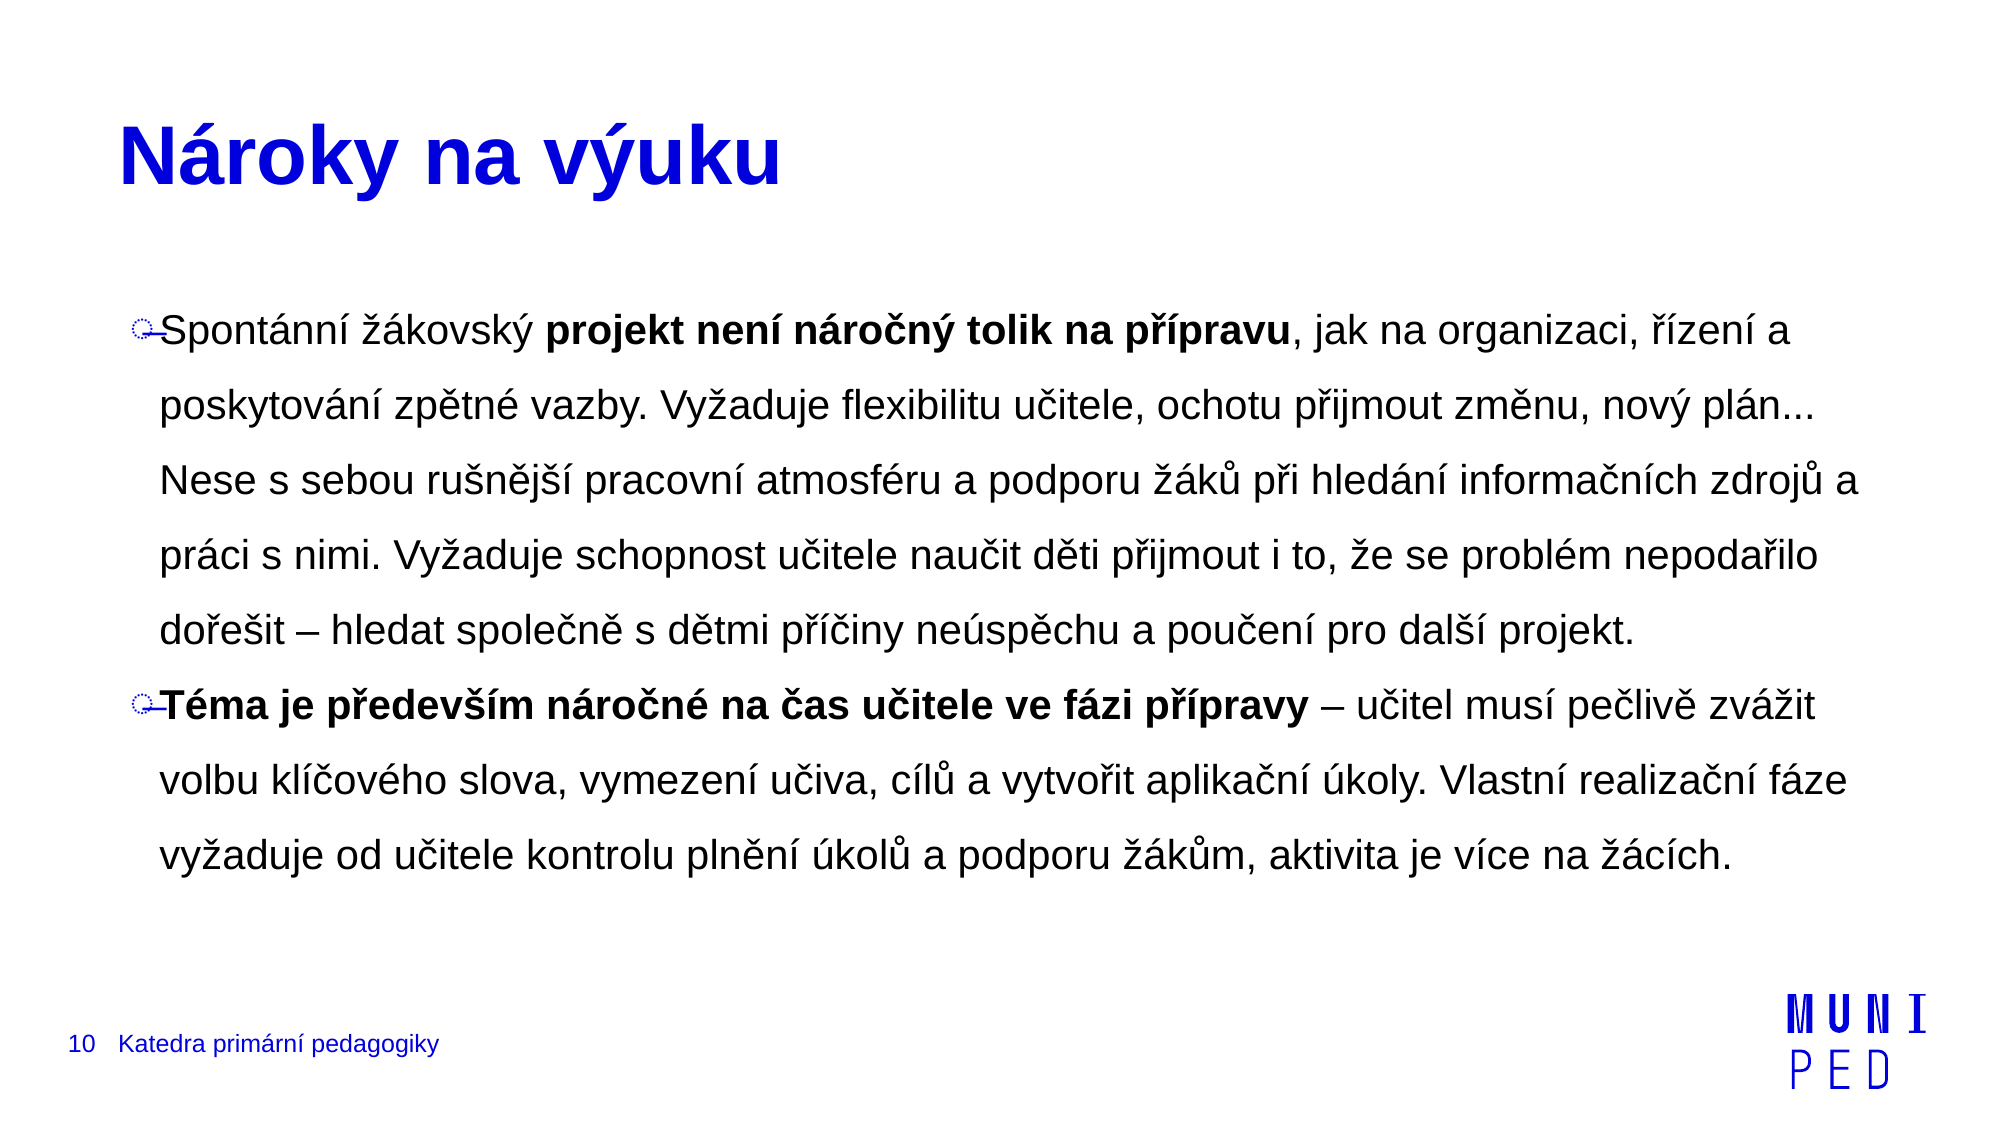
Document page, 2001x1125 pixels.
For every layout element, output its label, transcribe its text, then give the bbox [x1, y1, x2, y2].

title Nároky na výuku [118, 118, 1883, 193]
list Spontánní žákovský projekt není náročný tolik na přípravu, jak na organizaci, řízení a poskytování zpětné vazby. Vyžaduje flexibilitu učitele, ochotu přijmout změnu, nový plán... Nese s sebou rušnější pracovní atmosféru a podporu žáků při hledání informačních zdrojů a práci s nimi. Vyžaduje schopnost učitele naučit děti přijmout i to, že se problém nepodařilo dořešit – hledat společně s dětmi příčiny neúspěchu a poučení pro další projekt. Téma je především náročné na čas učitele ve fázi přípravy – učitel musí pečlivě zvážit volbu klíčového slova, vymezení učiva, cílů a vytvořit aplikační úkoly. Vlastní realizační fáze vyžaduje od učitele kontrolu plnění úkolů a podporu žákům, aktivita je více na žácích. [118, 277, 1883, 957]
footer Katedra primární pedagogiky [118, 1021, 1418, 1063]
slide_number 10 [67, 1021, 110, 1063]
